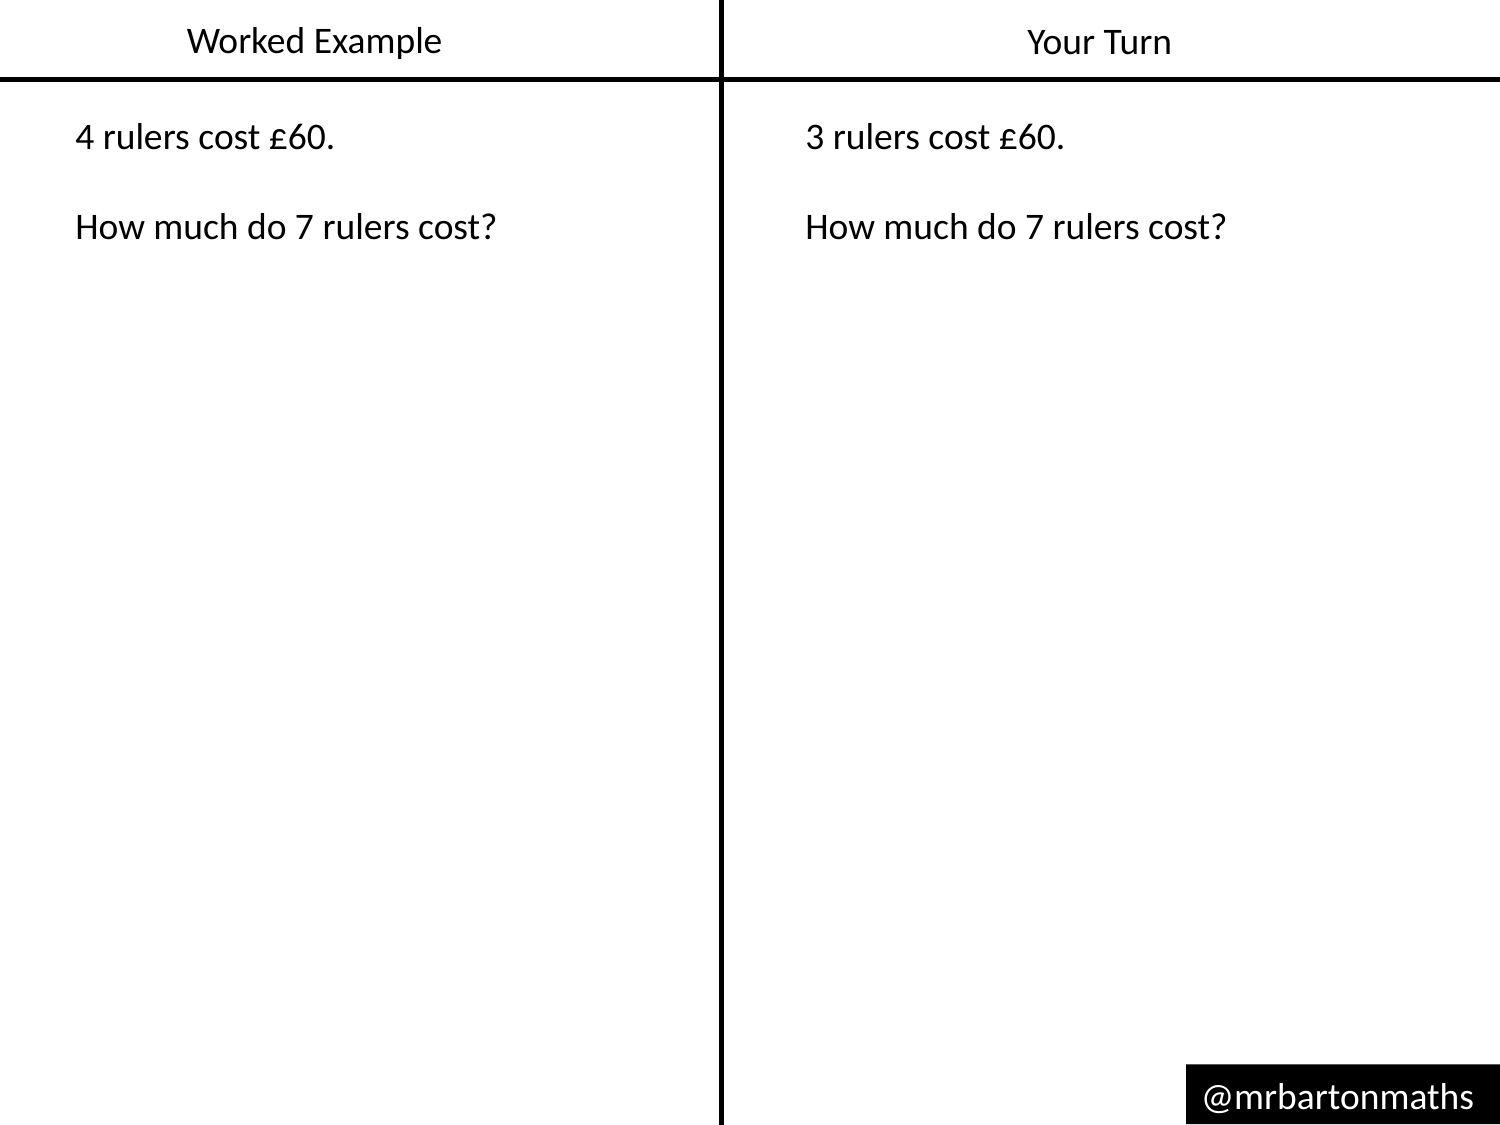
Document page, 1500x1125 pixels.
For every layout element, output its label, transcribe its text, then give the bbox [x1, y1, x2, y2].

text_box 3 rulers cost £60. How much do 7 rulers cost? [805, 112, 1368, 248]
text_box Worked Example [169, 8, 460, 69]
text_box @mrbartonmaths [1186, 1064, 1500, 1125]
text_box 4 rulers cost £60. How much do 7 rulers cost? [75, 112, 638, 248]
text_box Your Turn [954, 9, 1245, 70]
